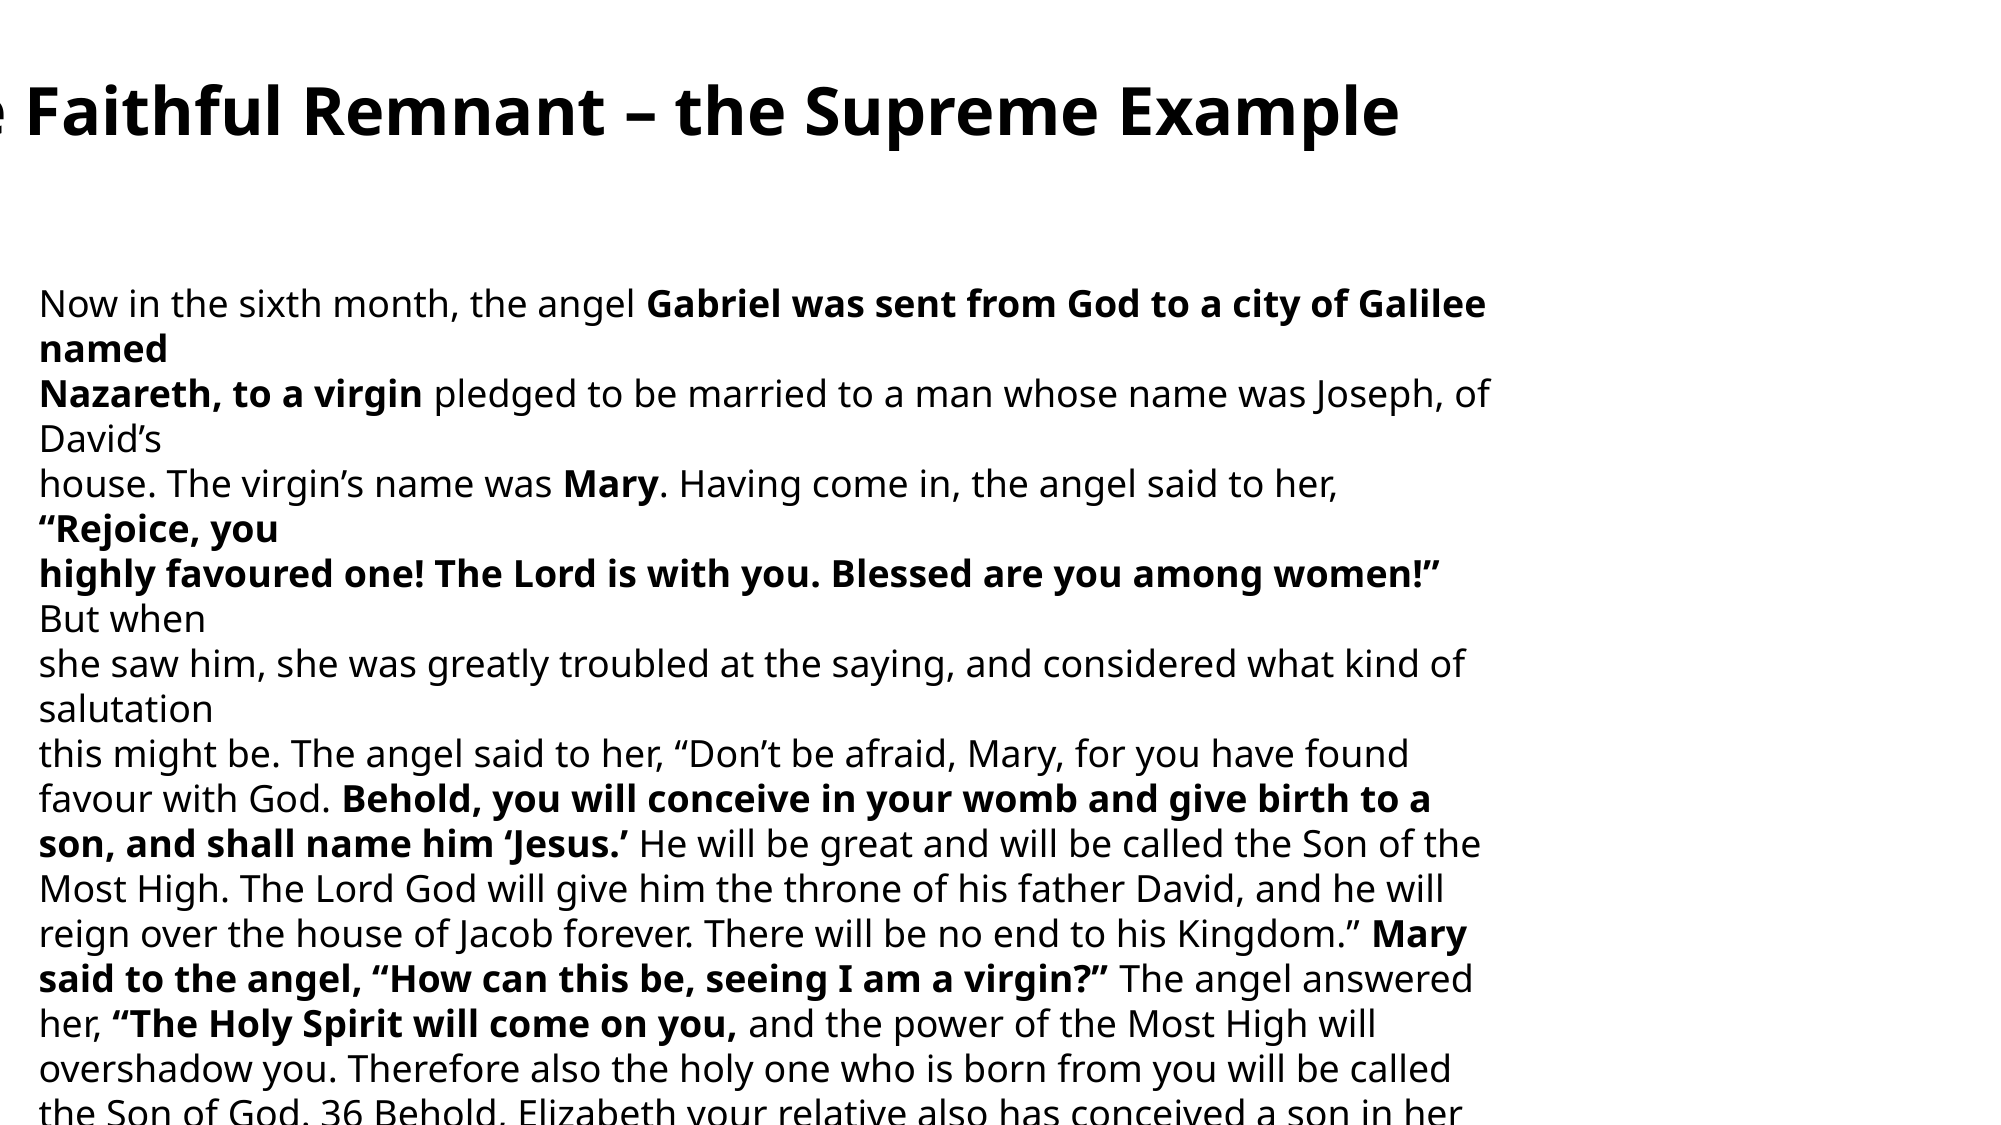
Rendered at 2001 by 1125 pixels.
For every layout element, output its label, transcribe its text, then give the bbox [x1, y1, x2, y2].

text_box The Faithful Remnant – the Supreme Example [0, 61, 1417, 157]
text_box Now in the sixth month, the angel Gabriel was sent from God to a city of Galilee named Nazareth, to a virgin pledged to be married to a man whose name was Joseph, of David’s house. The virgin’s name was Mary. Having come in, the angel said to her, “Rejoice, you highly favoured one! The Lord is with you. Blessed are you among women!” But when she saw him, she was greatly troubled at the saying, and considered what kind of salutation this might be. The angel said to her, “Don’t be afraid, Mary, for you have found favour with God. Behold, you will conceive in your womb and give birth to a son, and shall name him ‘Jesus.’ He will be great and will be called the Son of the Most High. The Lord God will give him the throne of his father David, and he will reign over the house of Jacob forever. There will be no end to his Kingdom.” Mary said to the angel, “How can this be, seeing I am a virgin?” The angel answered her, “The Holy Spirit will come on you, and the power of the Most High will overshadow you. Therefore also the holy one who is born from you will be called the Son of God. 36 Behold, Elizabeth your relative also has conceived a son in her old age; and this is the sixth month with her who was called barren. 37 For nothing spoken by God is impossible.” Mary said, “Behold, the servant of the Lord; let it be done to me according to your word.” Then the angel departed from her. Luke 1: 26-38 [23, 272, 1512, 1125]
